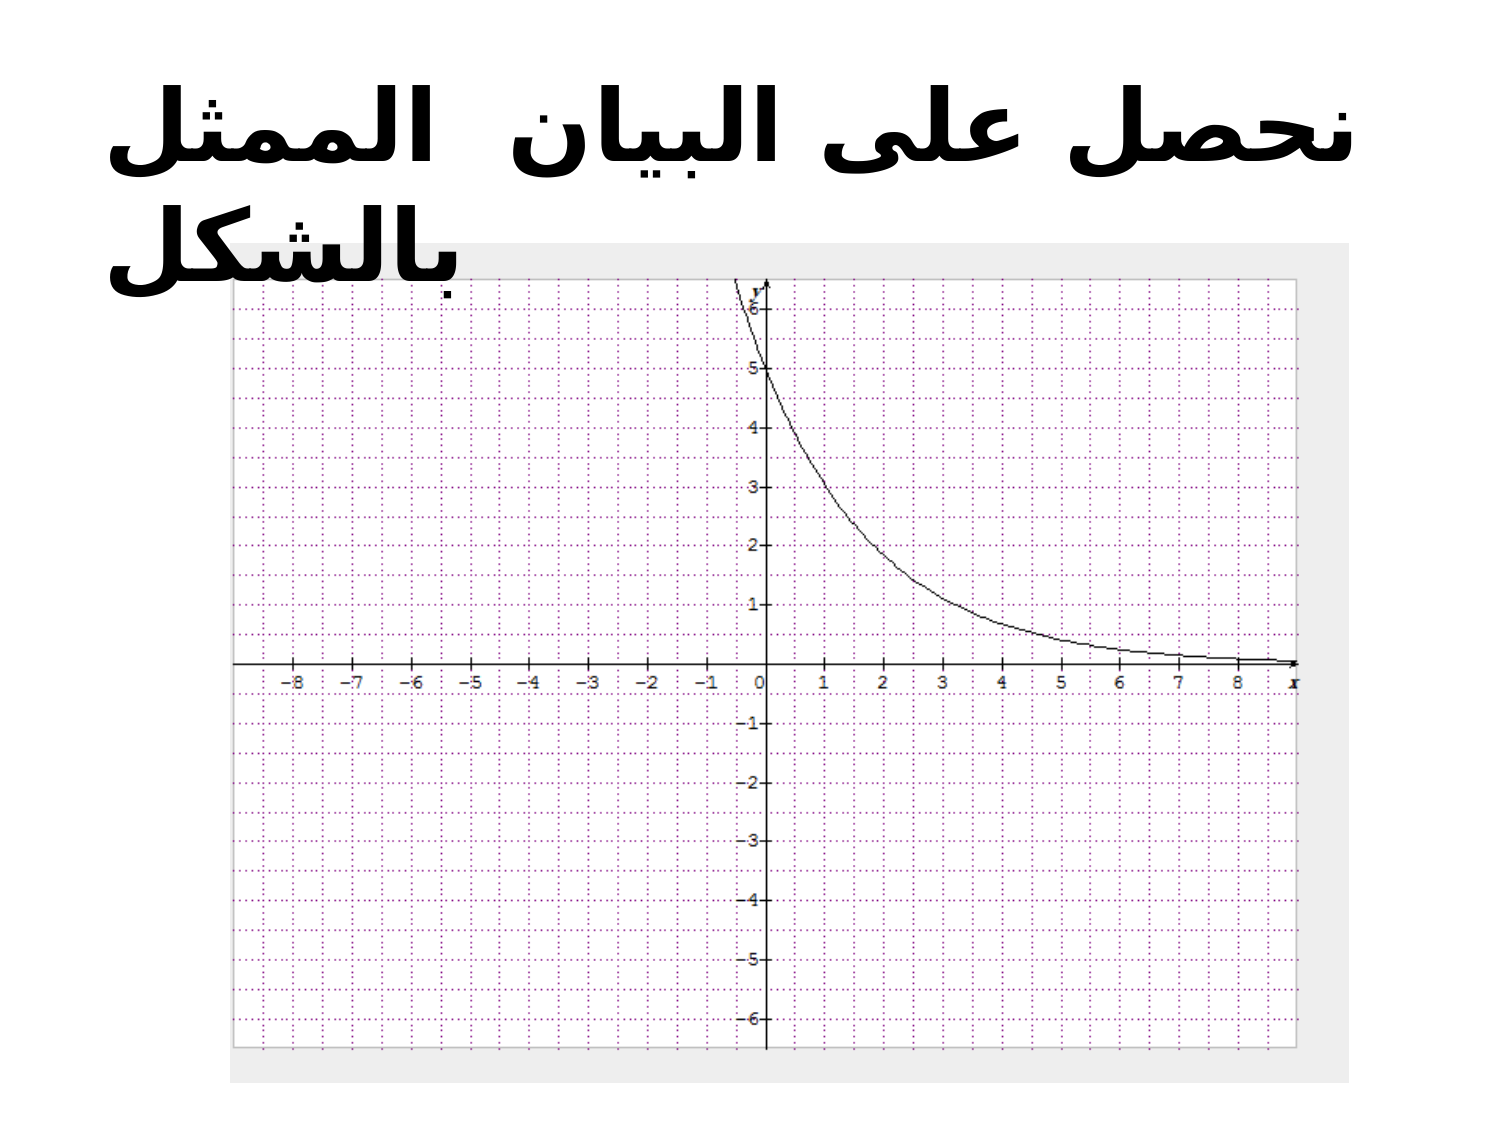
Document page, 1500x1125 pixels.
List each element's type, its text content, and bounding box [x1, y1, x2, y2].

picture [229, 243, 1350, 1083]
text_box نحصل على البيان الممثل بالشكل [88, 54, 1412, 310]
